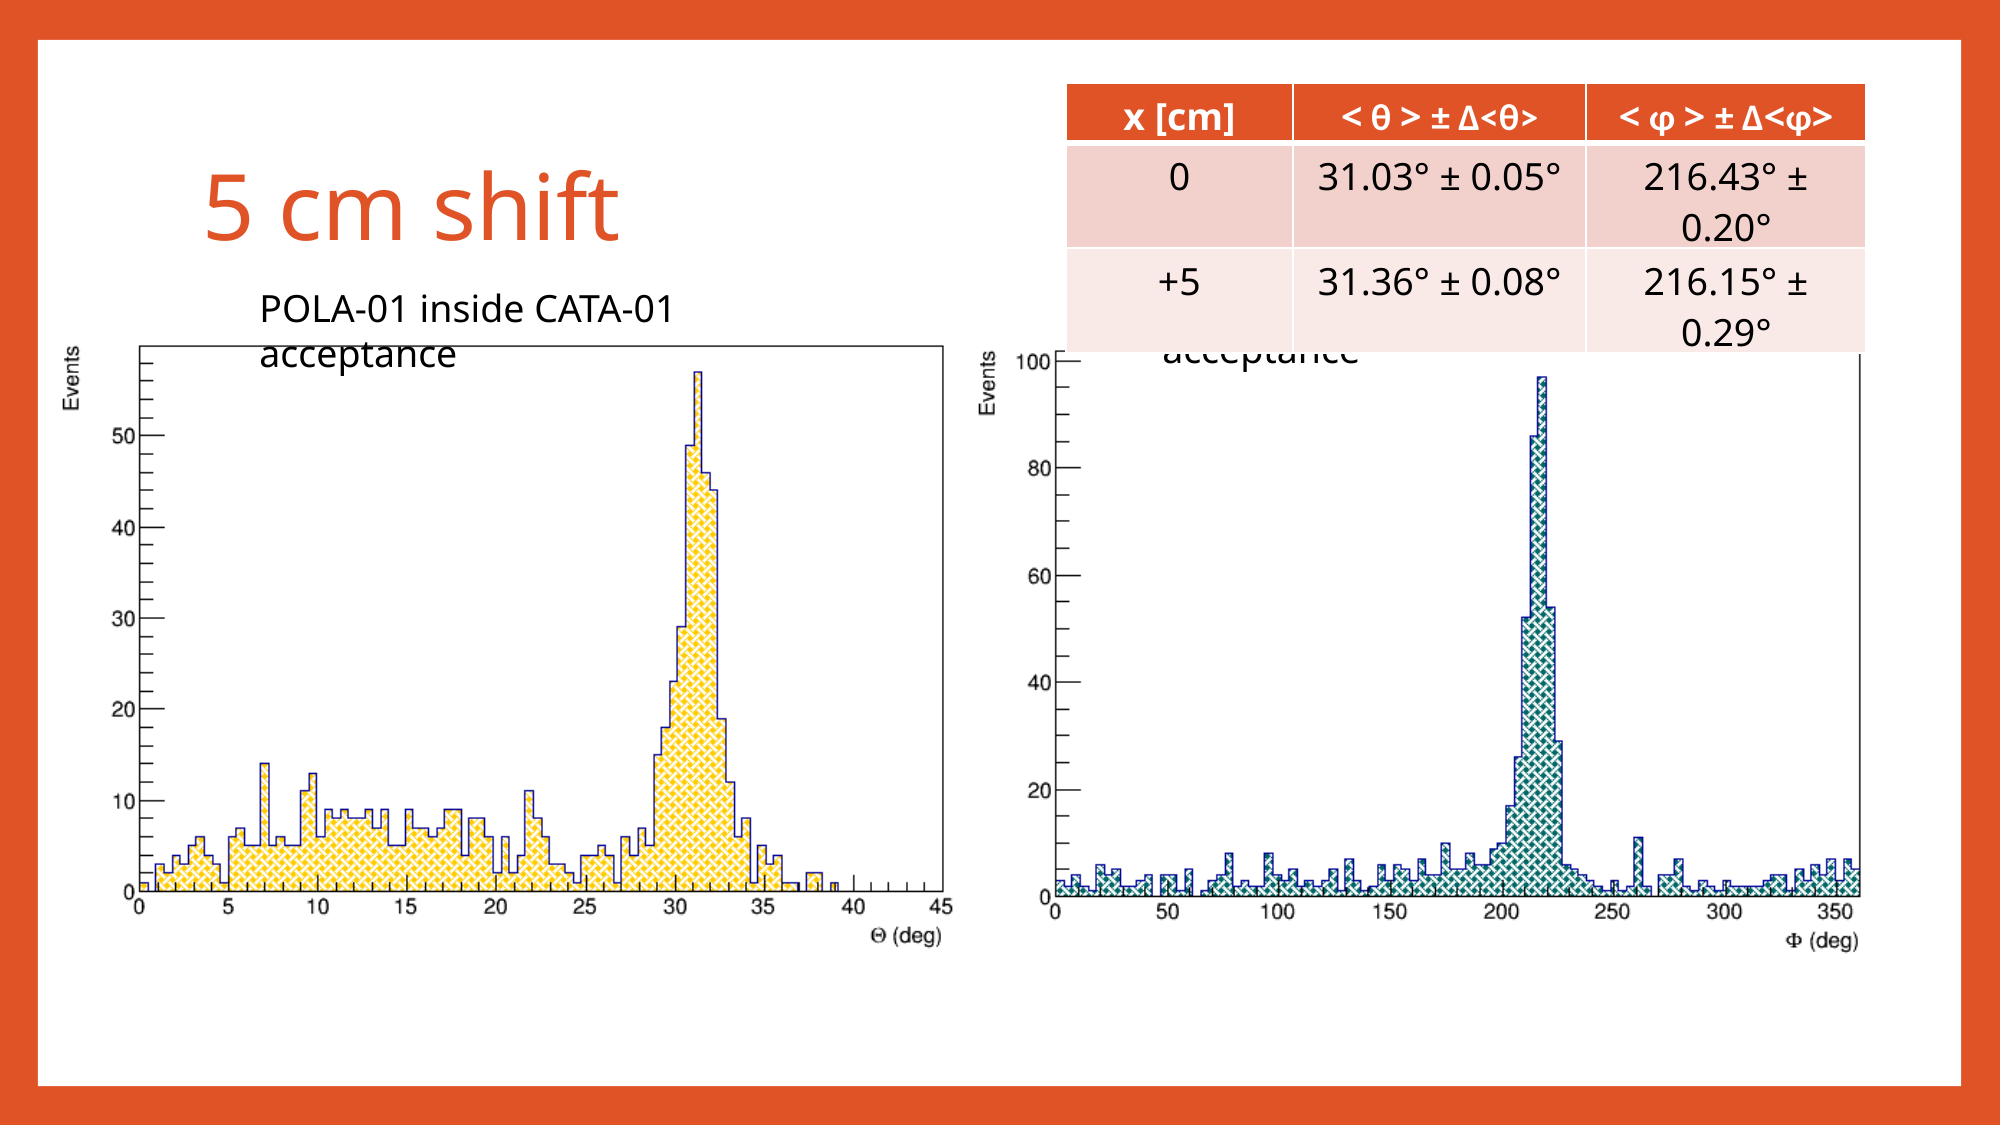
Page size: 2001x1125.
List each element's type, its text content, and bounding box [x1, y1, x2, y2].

table_cell 216.43° ± 0.20° [1587, 146, 1865, 247]
table_cell 31.03° ± 0.05° [1294, 146, 1585, 247]
table_cell +5 [1067, 249, 1292, 281]
table_header < φ > ± Δ<φ> [1587, 84, 1865, 140]
table_cell 216.15° ± 0.29° [1587, 249, 1865, 281]
table_header < θ > ± Δ<θ> [1294, 84, 1585, 140]
table_cell 31.36° ± 0.08° [1294, 249, 1585, 281]
table_cell 0 [1067, 146, 1292, 247]
title 5 cm shift [187, 99, 1065, 281]
table_header x [cm] [1067, 84, 1292, 140]
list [40, 278, 1044, 960]
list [956, 283, 1960, 965]
